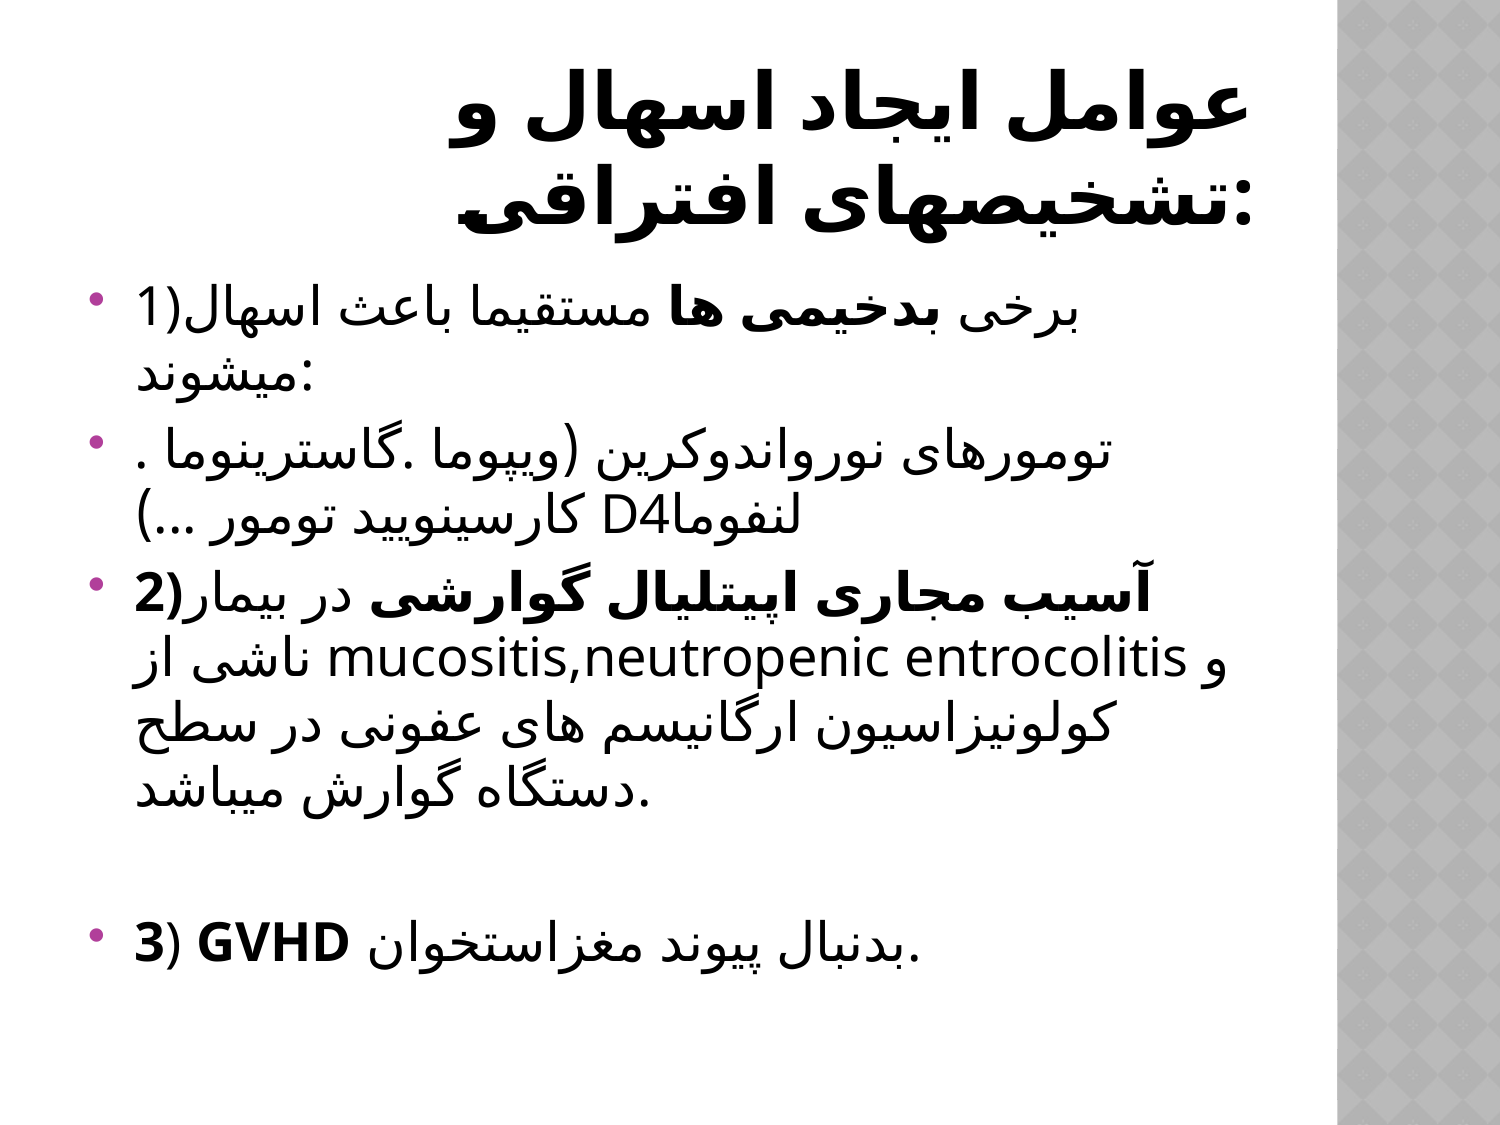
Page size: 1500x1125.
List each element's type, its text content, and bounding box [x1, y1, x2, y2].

list 1)برخی بدخیمی ها مستقیما باعث اسهال میشوند: تومورهای نورواندوکرین (ویپوما .گاسترینوما . کارسینویید تومور ...) D4لنفوما 2)آسیب مجاری اپیتلیال گوارشی در بیمار ناشی از mucositis,neutropenic entrocolitis و کولونیزاسیون ارگانیسم های عفونی در سطح دستگاه گوارش میباشد. 3) GVHD بدنبال پیوند مغزاستخوان. [75, 264, 1263, 1059]
title عوامل ایجاد اسهال و تشخیصهای افتراقی: [75, 52, 1263, 240]
